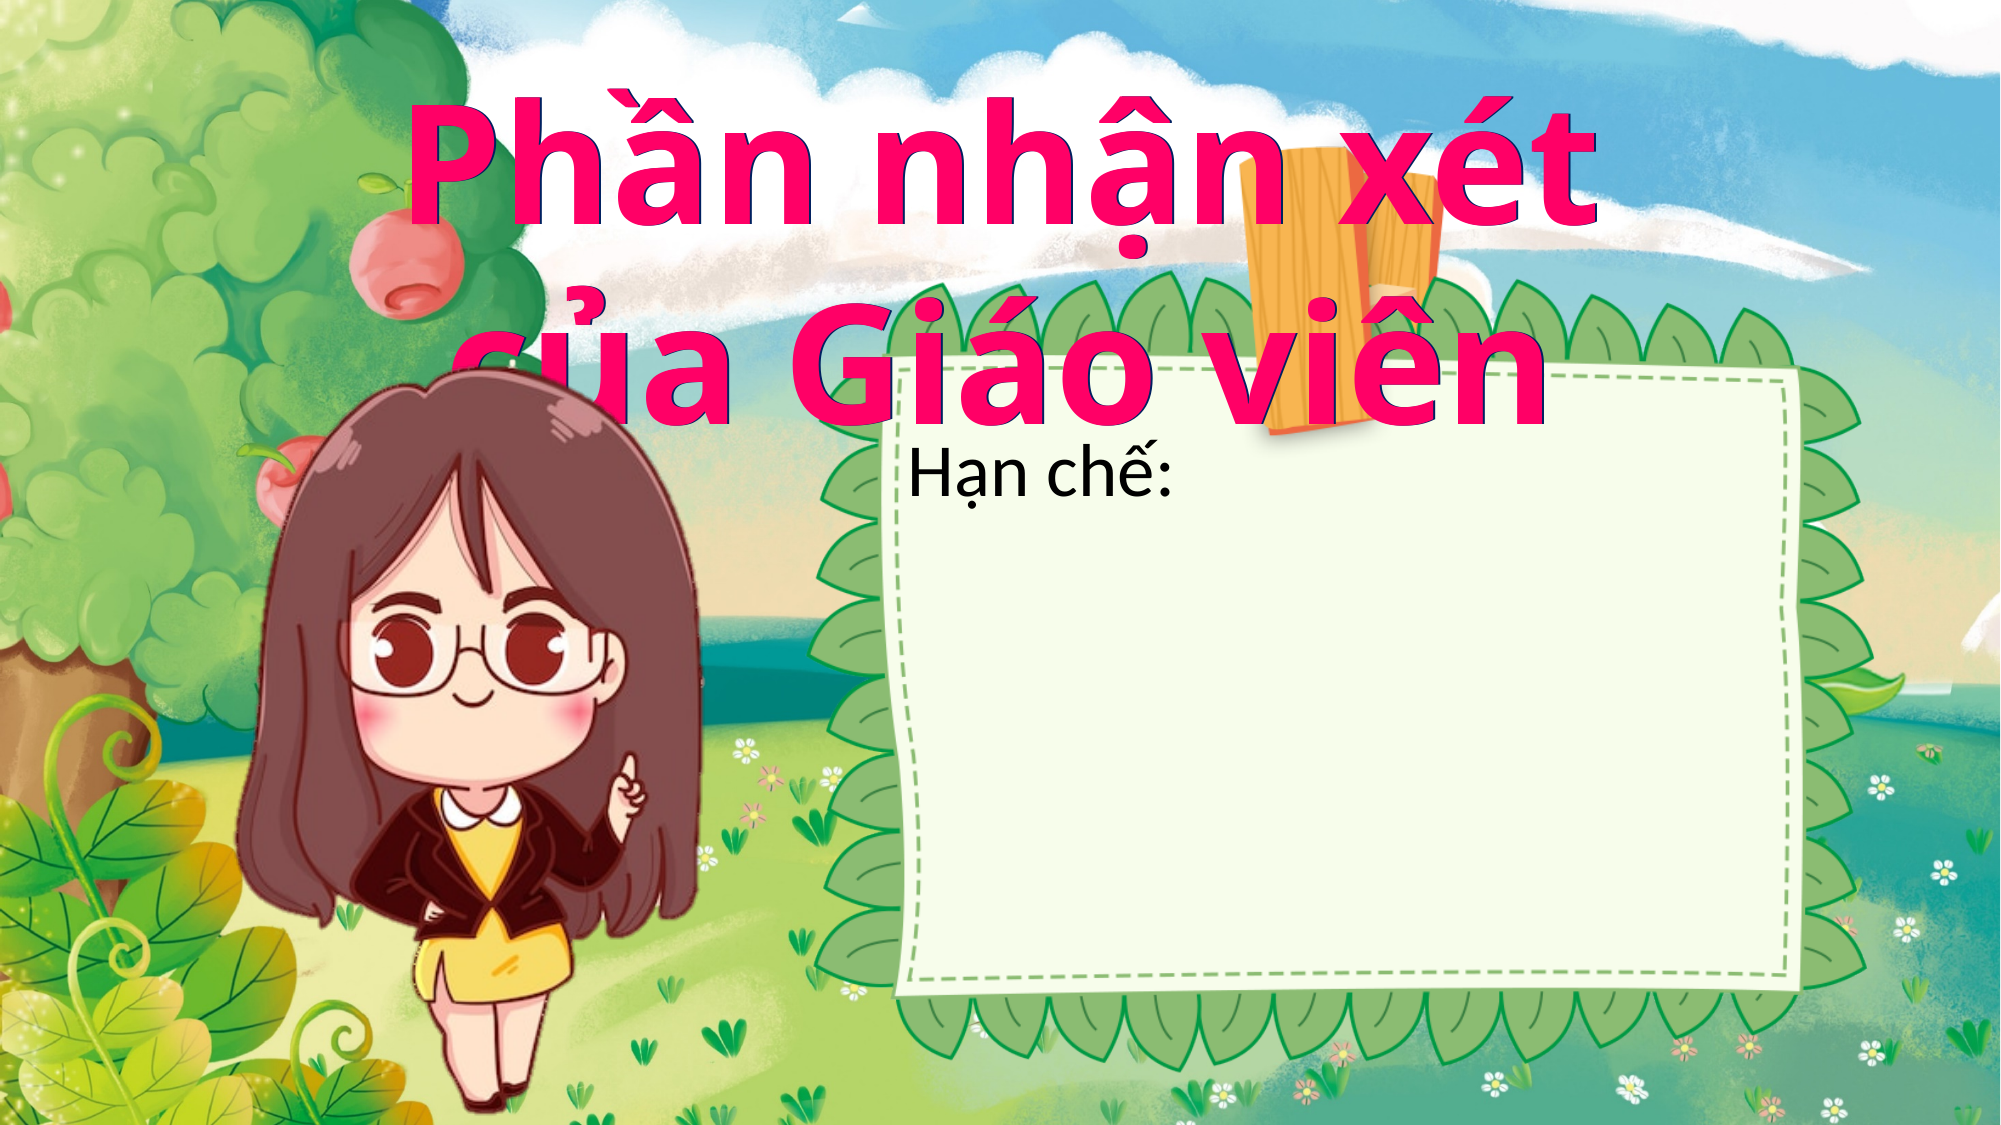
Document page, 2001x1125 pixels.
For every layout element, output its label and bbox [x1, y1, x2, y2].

text_box [298, 50, 1702, 268]
picture [0, 0, 2001, 1125]
